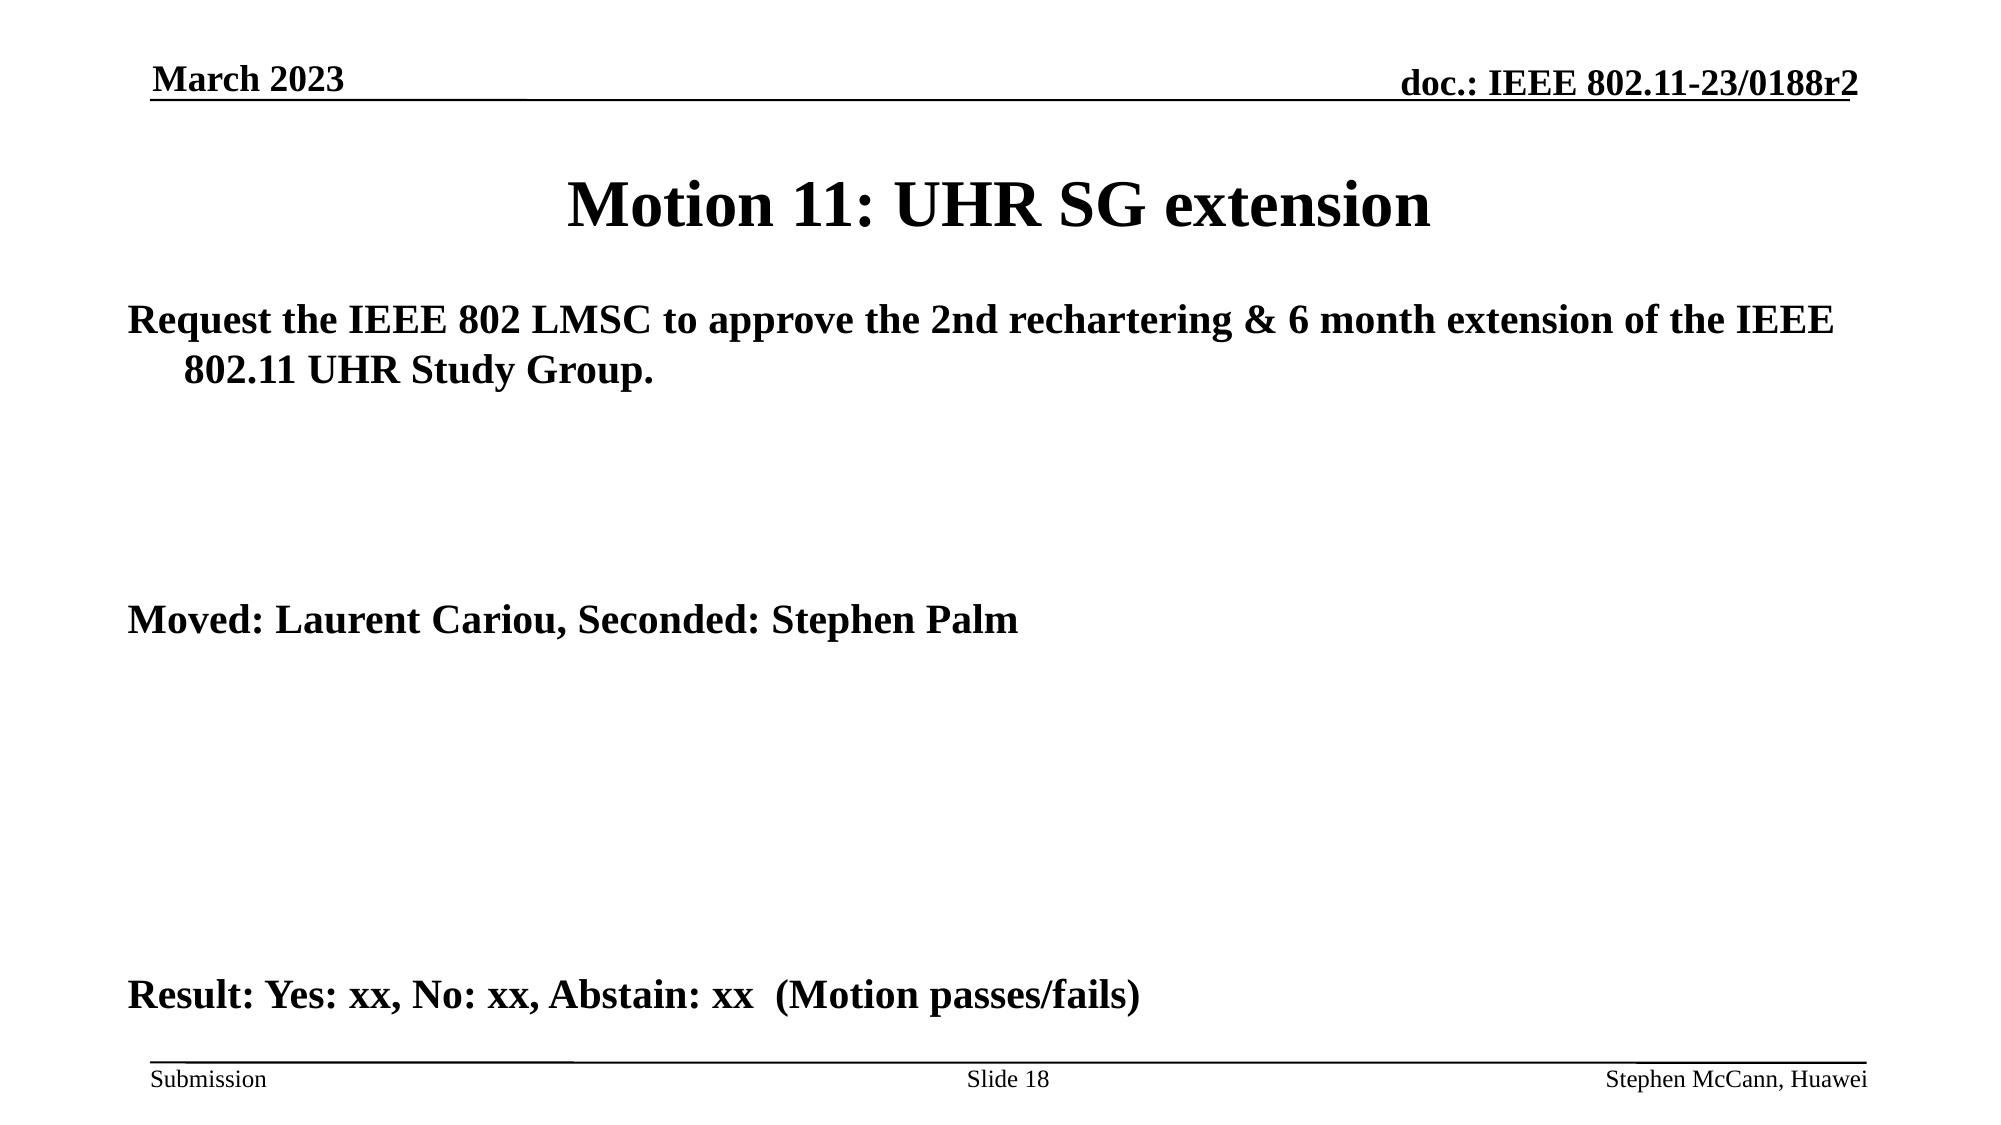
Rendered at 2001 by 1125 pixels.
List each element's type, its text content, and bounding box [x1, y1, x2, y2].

slide_number Slide 18 [950, 1061, 1067, 1123]
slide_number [152, 54, 563, 100]
title Motion 11: UHR SG extension [149, 112, 1850, 284]
list Request the IEEE 802 LMSC to approve the 2nd rechartering & 6 month extension of the IEEE 802.11 UHR Study Group. Moved: Laurent Cariou, Seconded: Stephen Palm Result: Yes: xx, No: xx, Abstain: xx (Motion passes/fails) [112, 284, 1976, 1022]
footer Stephen McCann, Huawei [1171, 1061, 1869, 1093]
